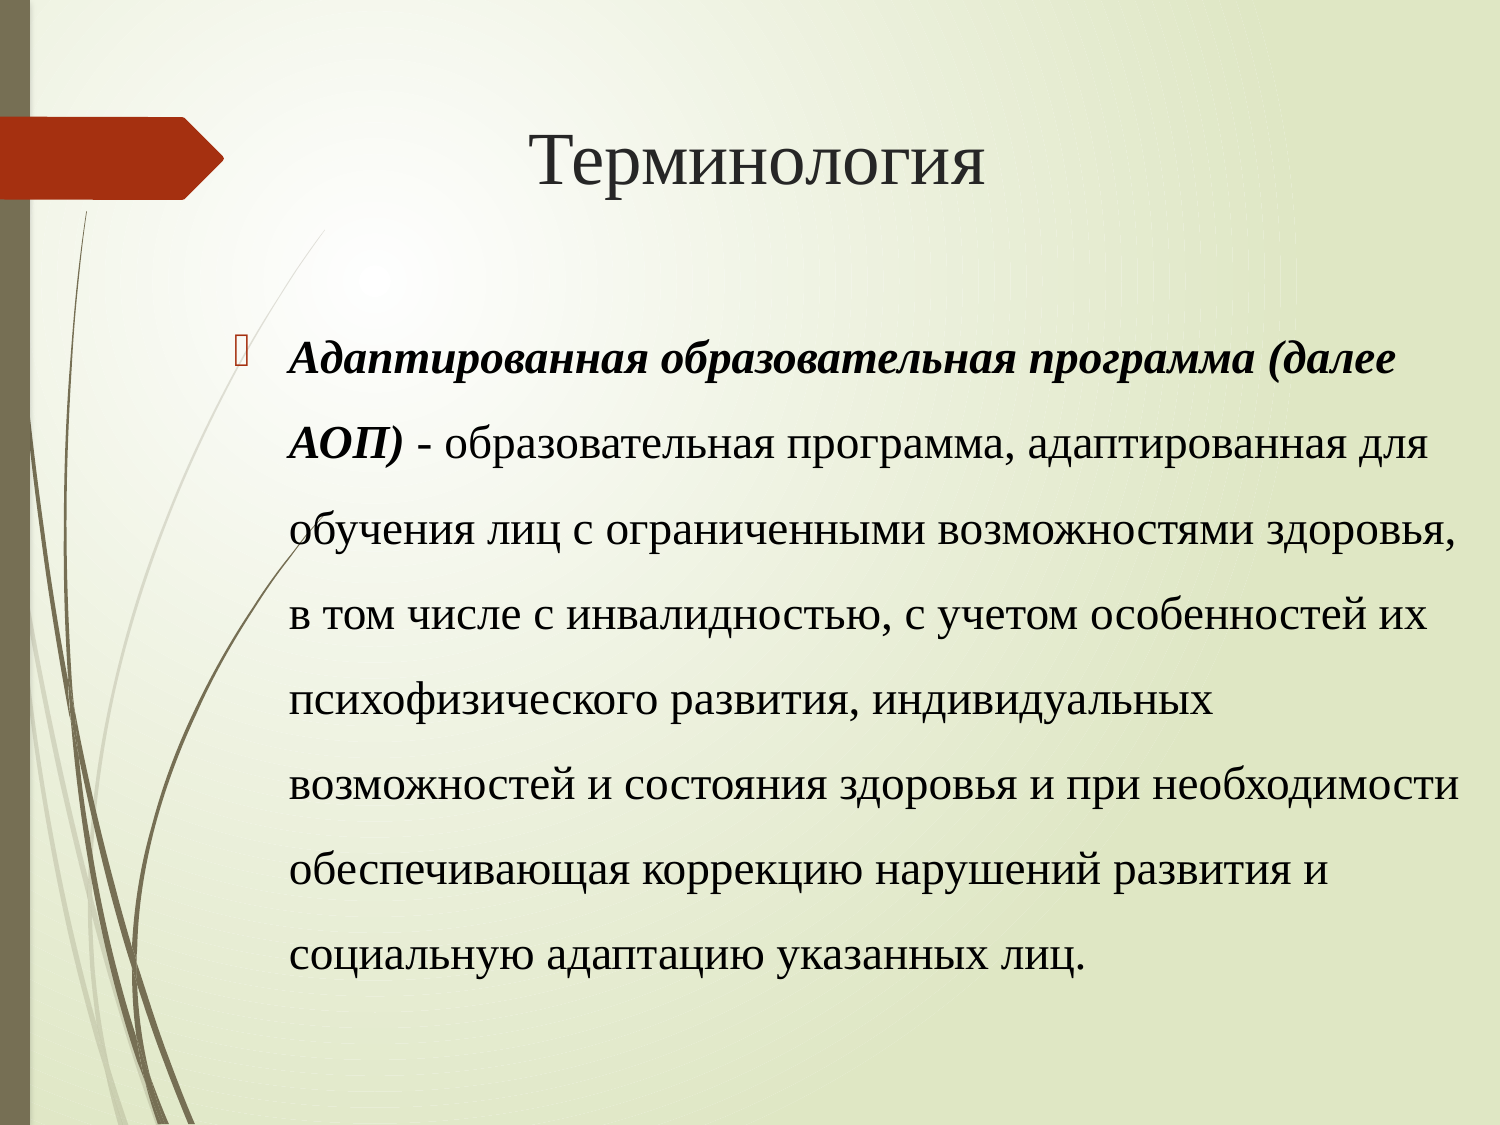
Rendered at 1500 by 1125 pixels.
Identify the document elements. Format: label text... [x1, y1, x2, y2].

title Терминология [513, 101, 1500, 312]
list Адаптированная образовательная программа (далее АОП) - образовательная программа, адаптированная для обучения лиц с ограниченными возможностями здоровья, в том числе с инвалидностью, с учетом особенностей их психофизического развития, индивидуальных возможностей и состояния здоровья и при необходимости обеспечивающая коррекцию нарушений развития и социальную адаптацию указанных лиц. [218, 290, 1477, 1094]
